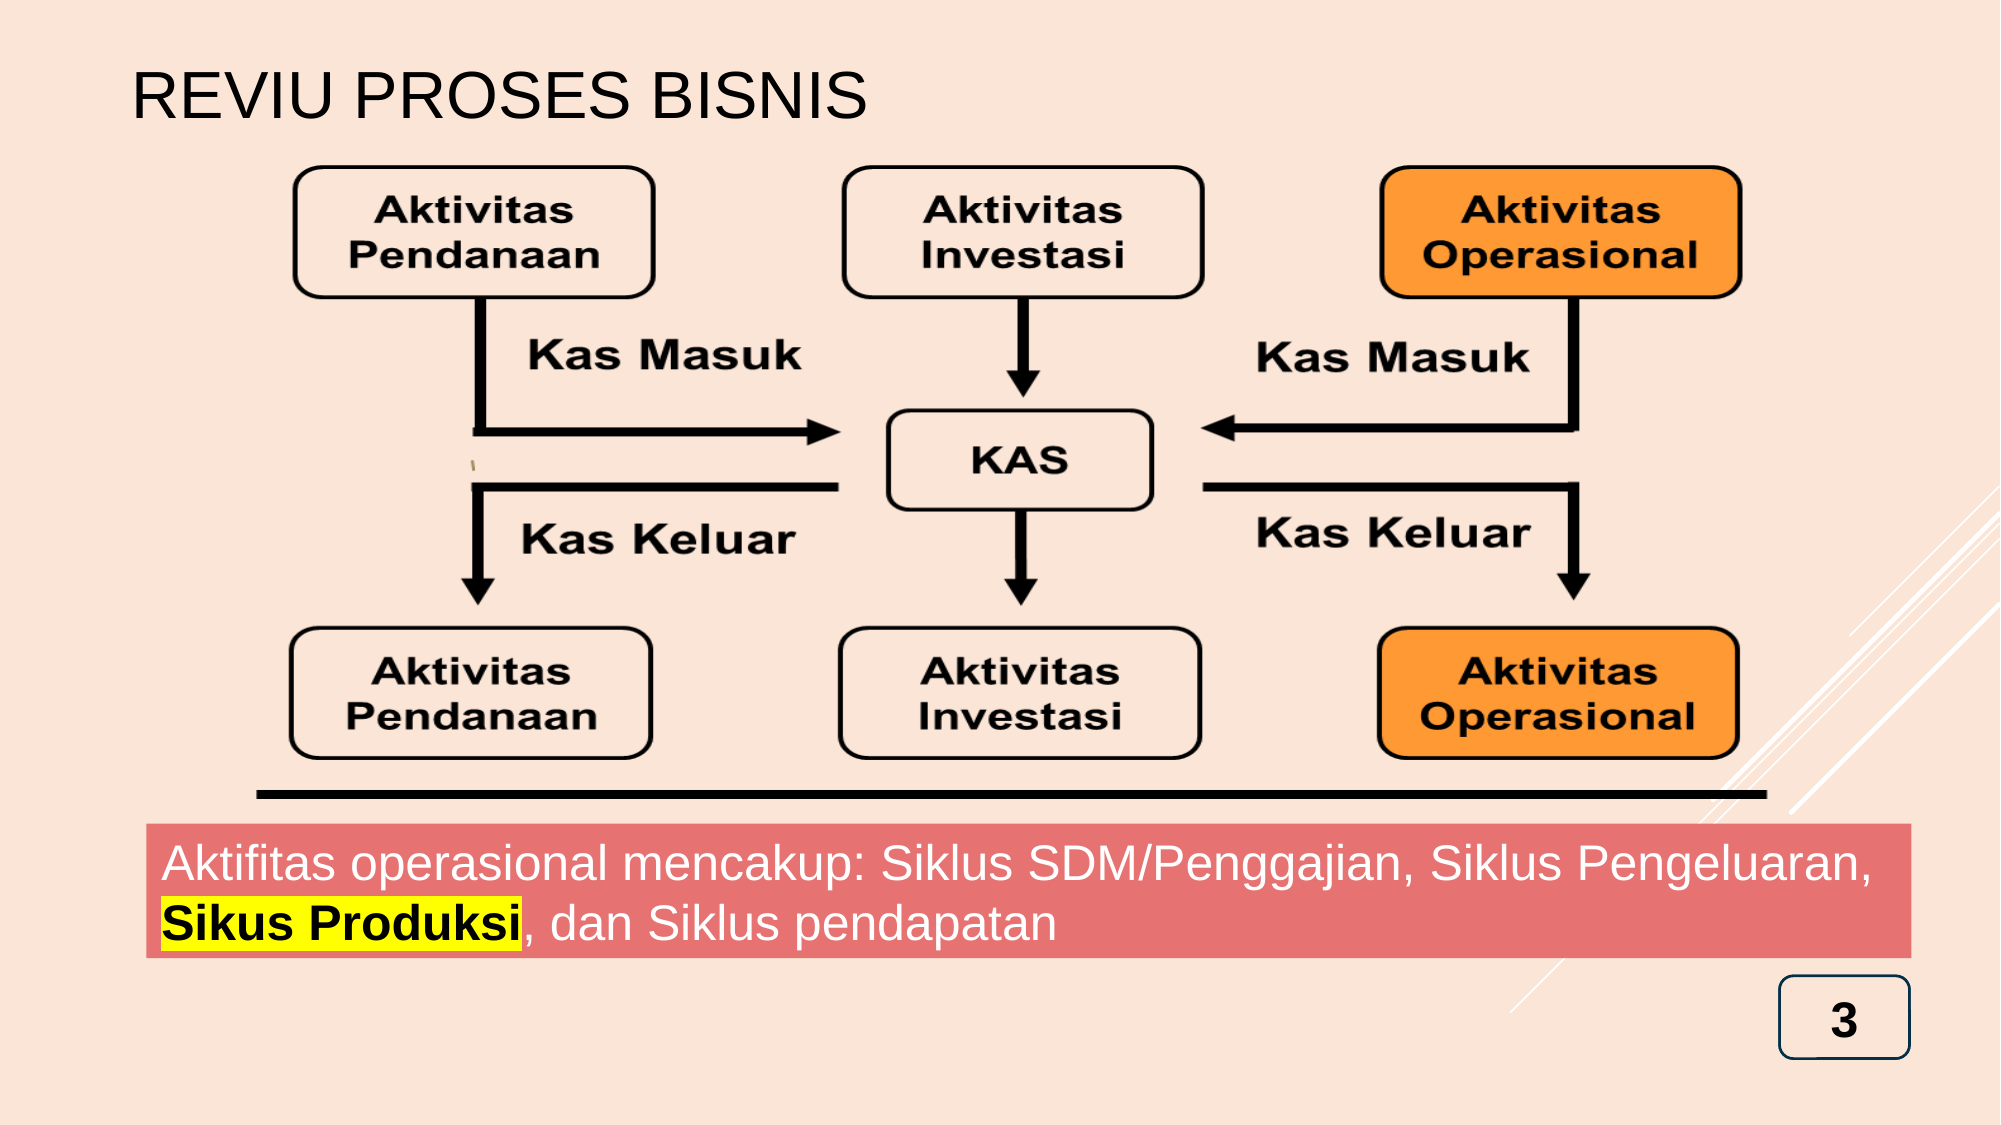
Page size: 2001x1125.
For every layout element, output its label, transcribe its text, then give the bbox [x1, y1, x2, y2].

text_box REVIU PROSES BISNIS [116, 44, 1942, 139]
text_box Aktifitas operasional mencakup: Siklus SDM/Penggajian, Siklus Pengeluaran, Sikus Produksi, dan Siklus pendapatan [146, 823, 1912, 959]
picture [255, 165, 1774, 799]
